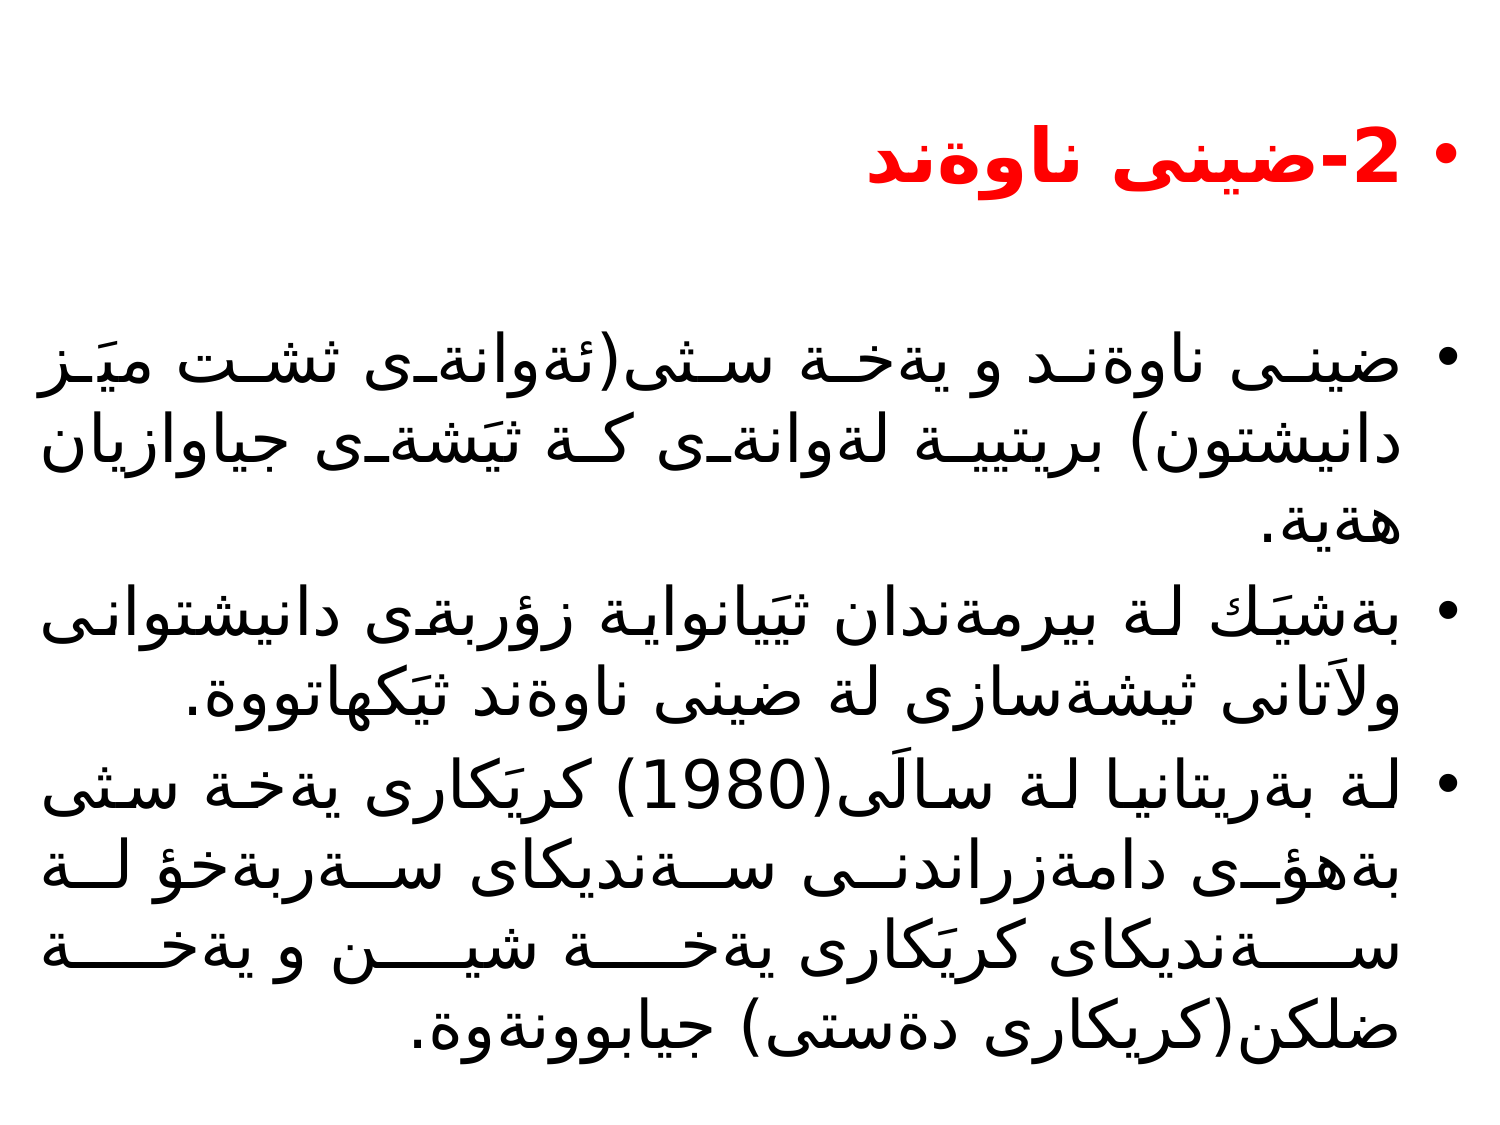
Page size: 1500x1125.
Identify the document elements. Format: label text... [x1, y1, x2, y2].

list 2-ضينى ناوةند ضينى ناوةند و يةخة سثى(ئةوانةى ثشت ميَز دانيشتون) بريتيية لةوانةى كة ثيَشةى جياوازيان هةية. بةشيَك لة بيرمةندان ثيَيانواية زؤربةى دانيشتوانى ولاَتانى ثيشةسازى لة ضينى ناوةند ثيَكهاتووة. لة بةريتانيا لة سالَى(1980) كريَكارى يةخة سثى بةهؤى دامةزراندنى سةنديكاى سةربةخؤ لة سةنديكاى كريَكارى يةخة شين و يةخة ضلكن(كريكارى دةستى) جيابوونةوة. [24, 99, 1475, 1100]
